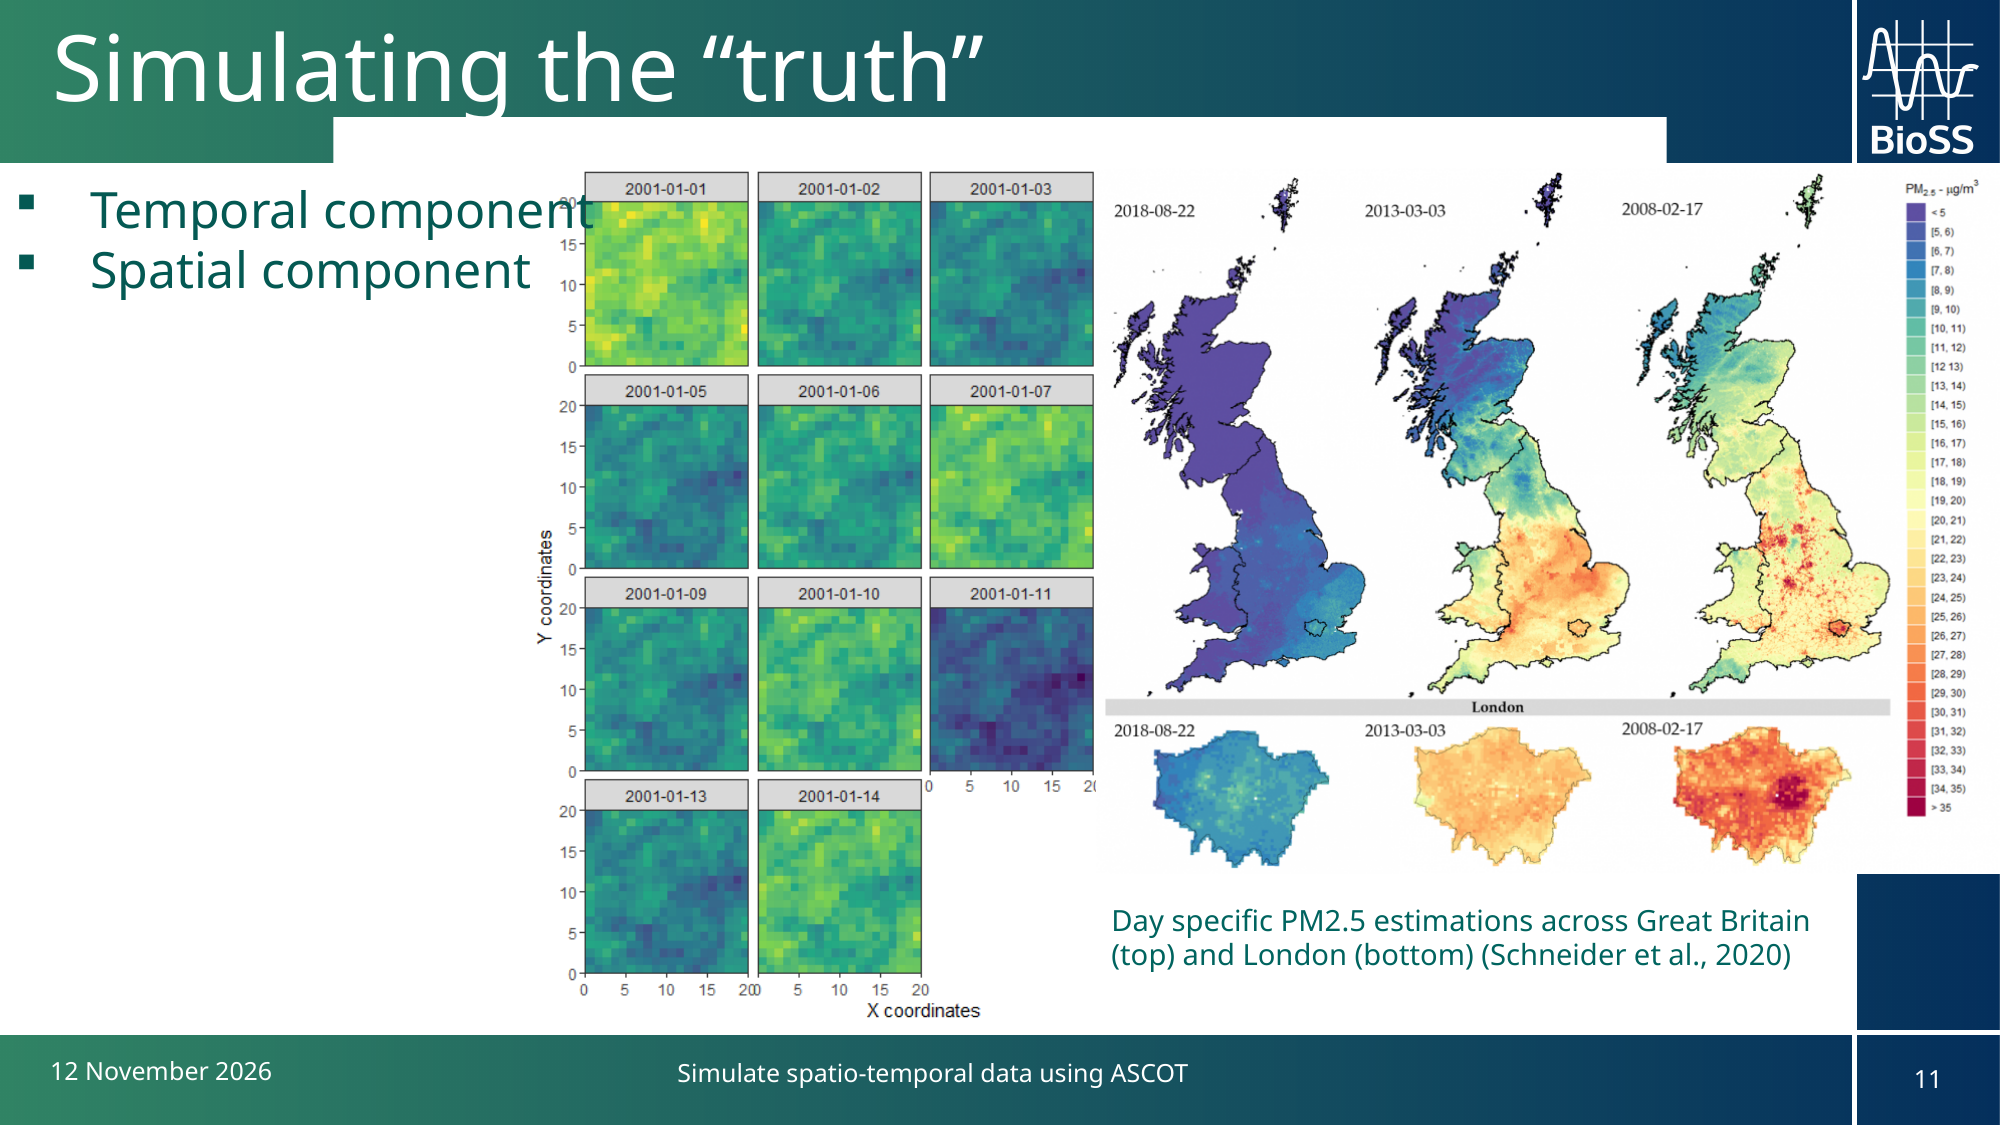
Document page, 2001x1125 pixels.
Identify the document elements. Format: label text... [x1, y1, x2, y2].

picture [0, 1035, 1852, 1125]
slide_number 11 [1507, 1050, 1958, 1111]
footer Simulate spatio-temporal data using ASCOT [662, 1042, 1338, 1103]
picture [0, 0, 1852, 163]
picture [1857, 1035, 2000, 1125]
picture [1857, 0, 2000, 163]
picture [533, 163, 2000, 1031]
title Simulating the “truth” [37, 14, 1544, 151]
text_box Day specific PM2.5 estimations across Great Britain (top) and London (bottom) (Schneider et al., 2020) [1379, 894, 1889, 1014]
text_box Temporal component Spatial component [15, 178, 533, 367]
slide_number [35, 1042, 486, 1103]
